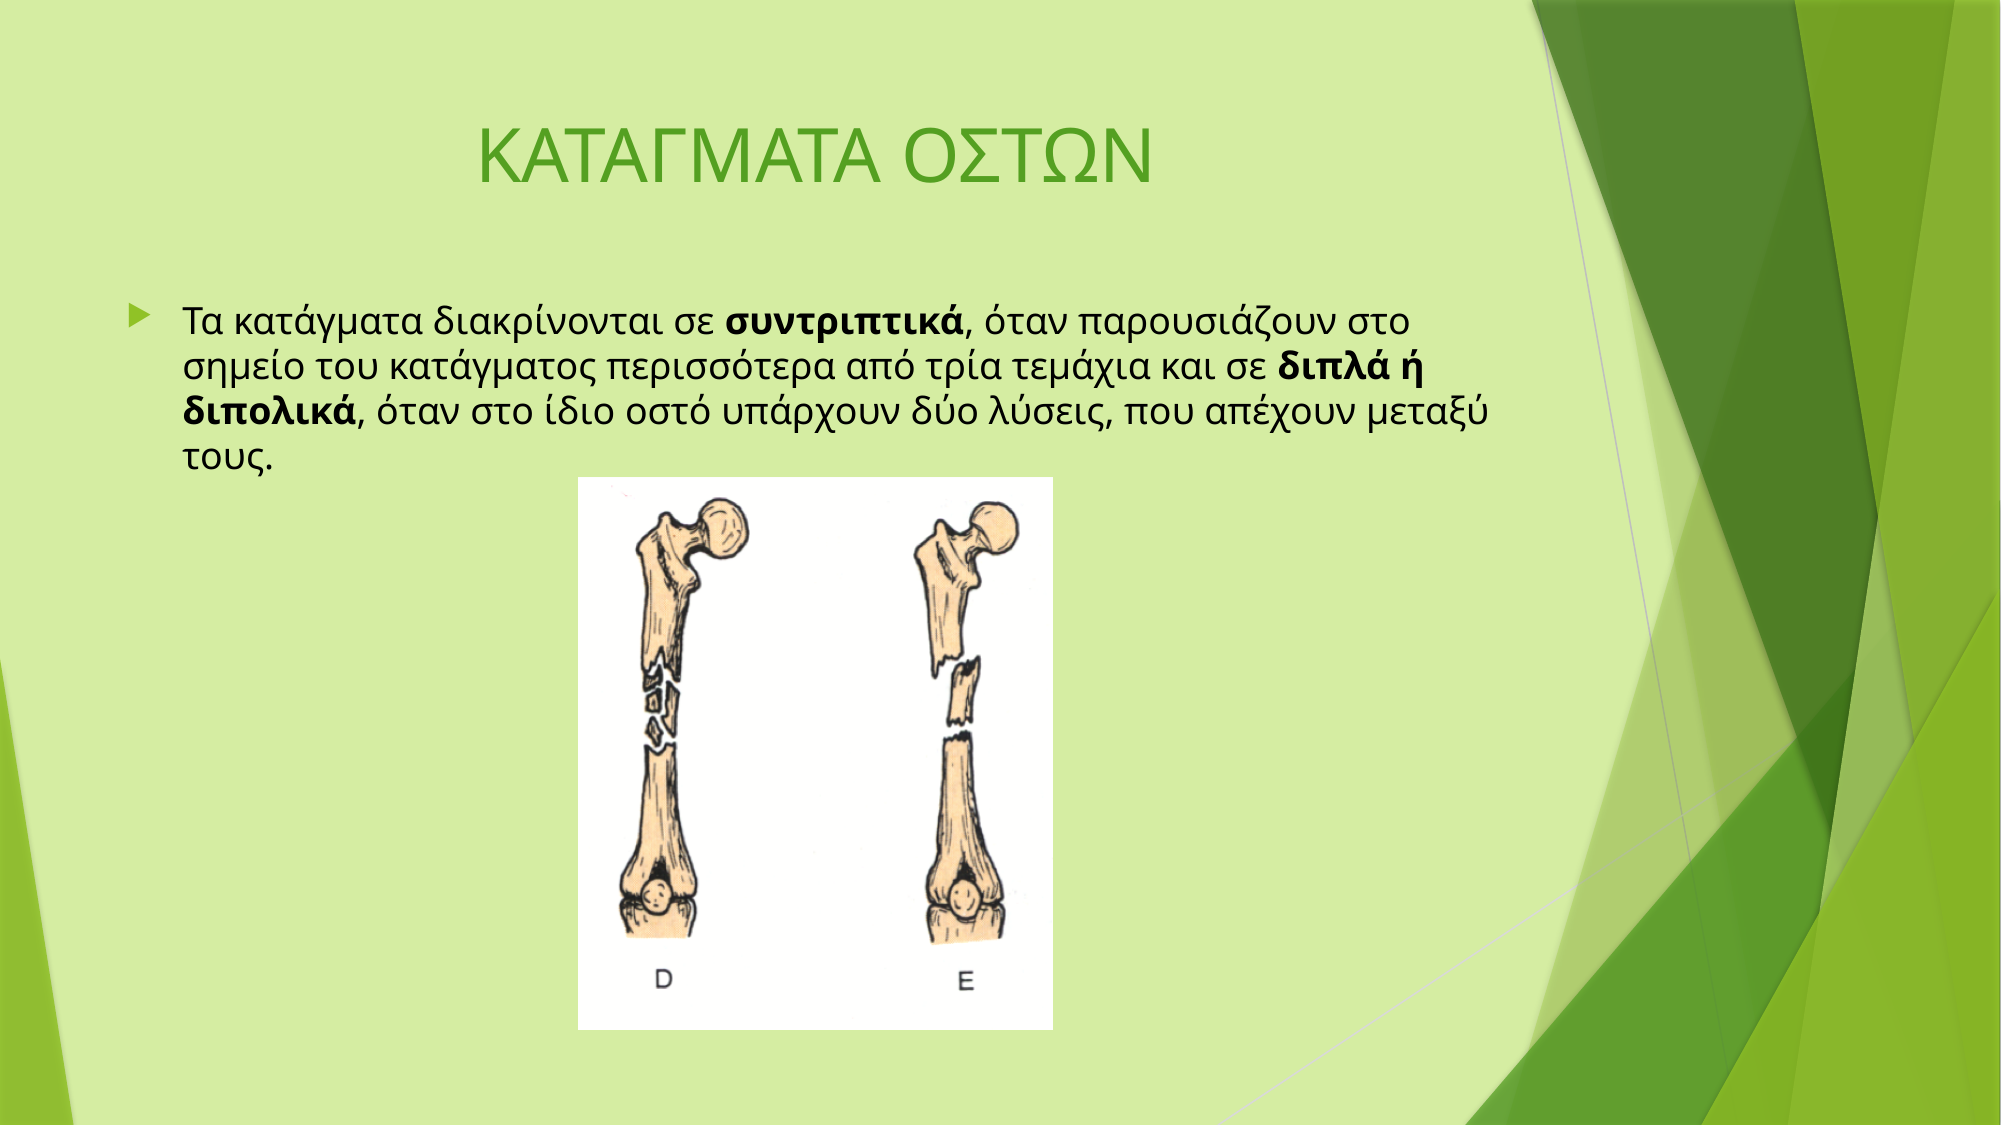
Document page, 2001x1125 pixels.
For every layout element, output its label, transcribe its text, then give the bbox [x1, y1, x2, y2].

title ΚΑΤΑΓΜΑΤΑ ΟΣΤΩΝ [111, 99, 1522, 289]
picture [578, 476, 1053, 1030]
list Τα κατάγματα διακρίνονται σε συντριπτικά, όταν παρουσιάζουν στο σημείο του κατάγματος περισσότερα από τρία τεμάχια και σε διπλά ή διπολικά, όταν στο ίδιο οστό υπάρχουν δύο λύσεις, που απέχουν μεταξύ τους. [111, 289, 1522, 991]
